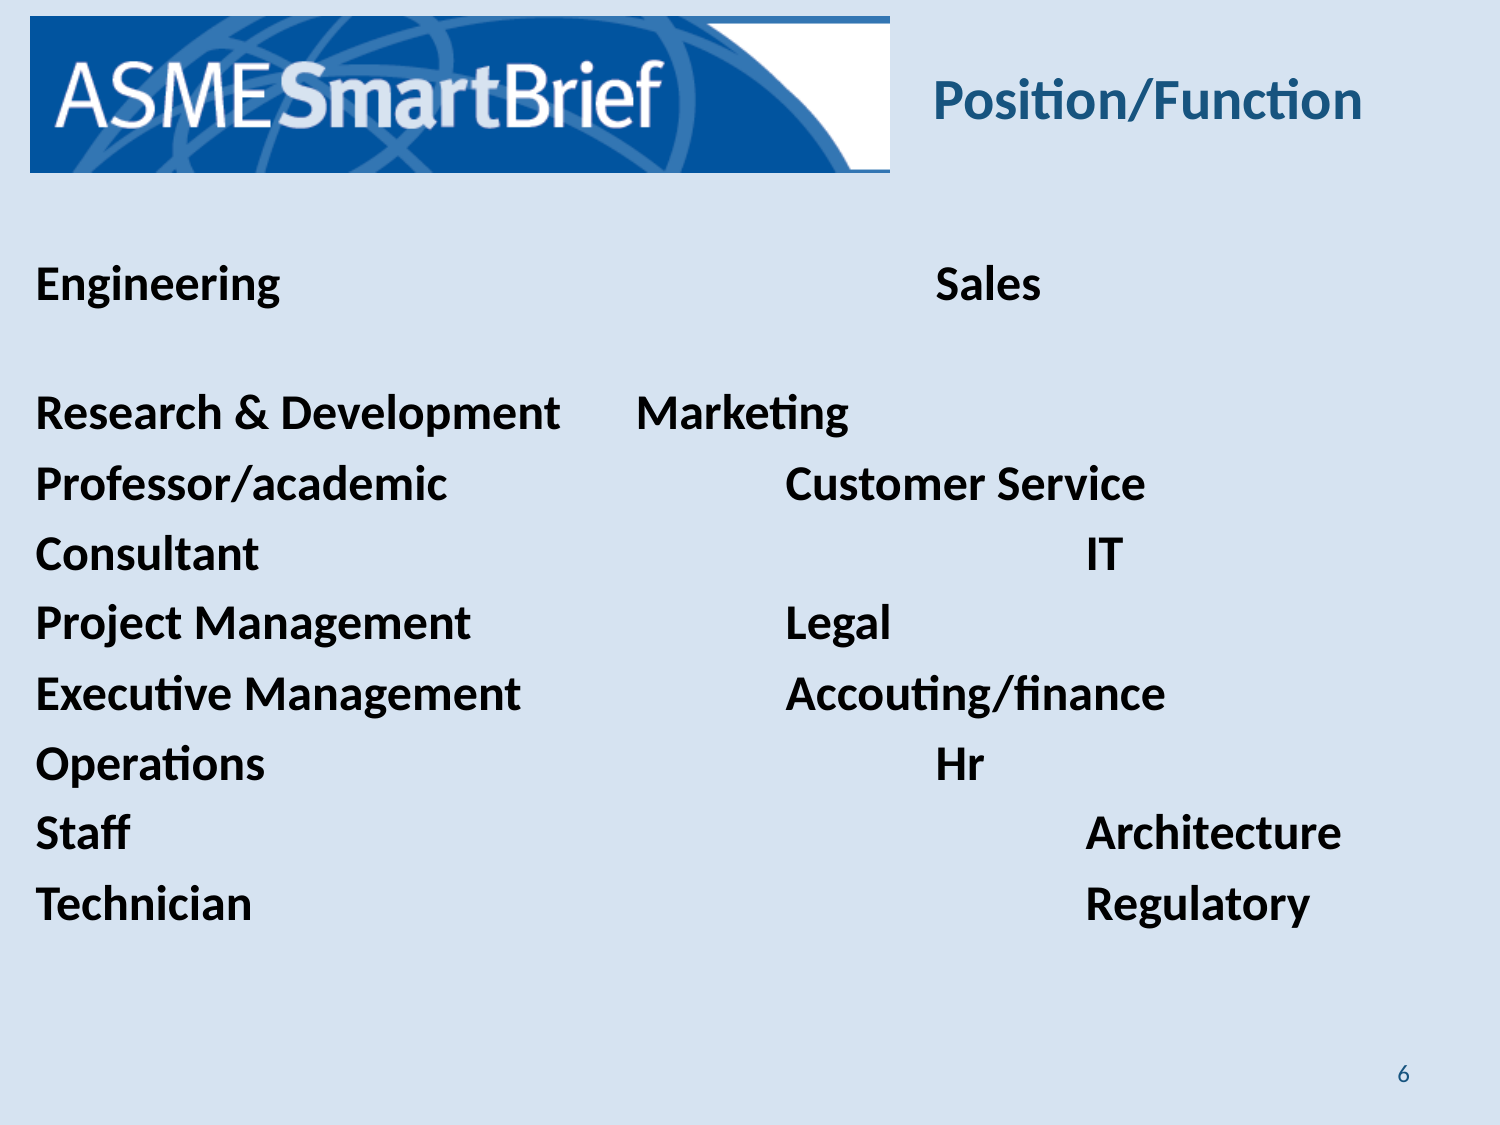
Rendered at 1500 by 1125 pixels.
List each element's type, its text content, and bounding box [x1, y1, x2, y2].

picture [30, 16, 890, 173]
list Engineering Sales Research & Development Marketing Professor/academic Customer Service Consultant IT Project Management Legal Executive Management Accouting/finance Operations Hr Staff Architecture Technician Regulatory [20, 242, 1371, 985]
slide_number 6 [1074, 1042, 1425, 1103]
text_box Position/Function [918, 53, 1457, 139]
